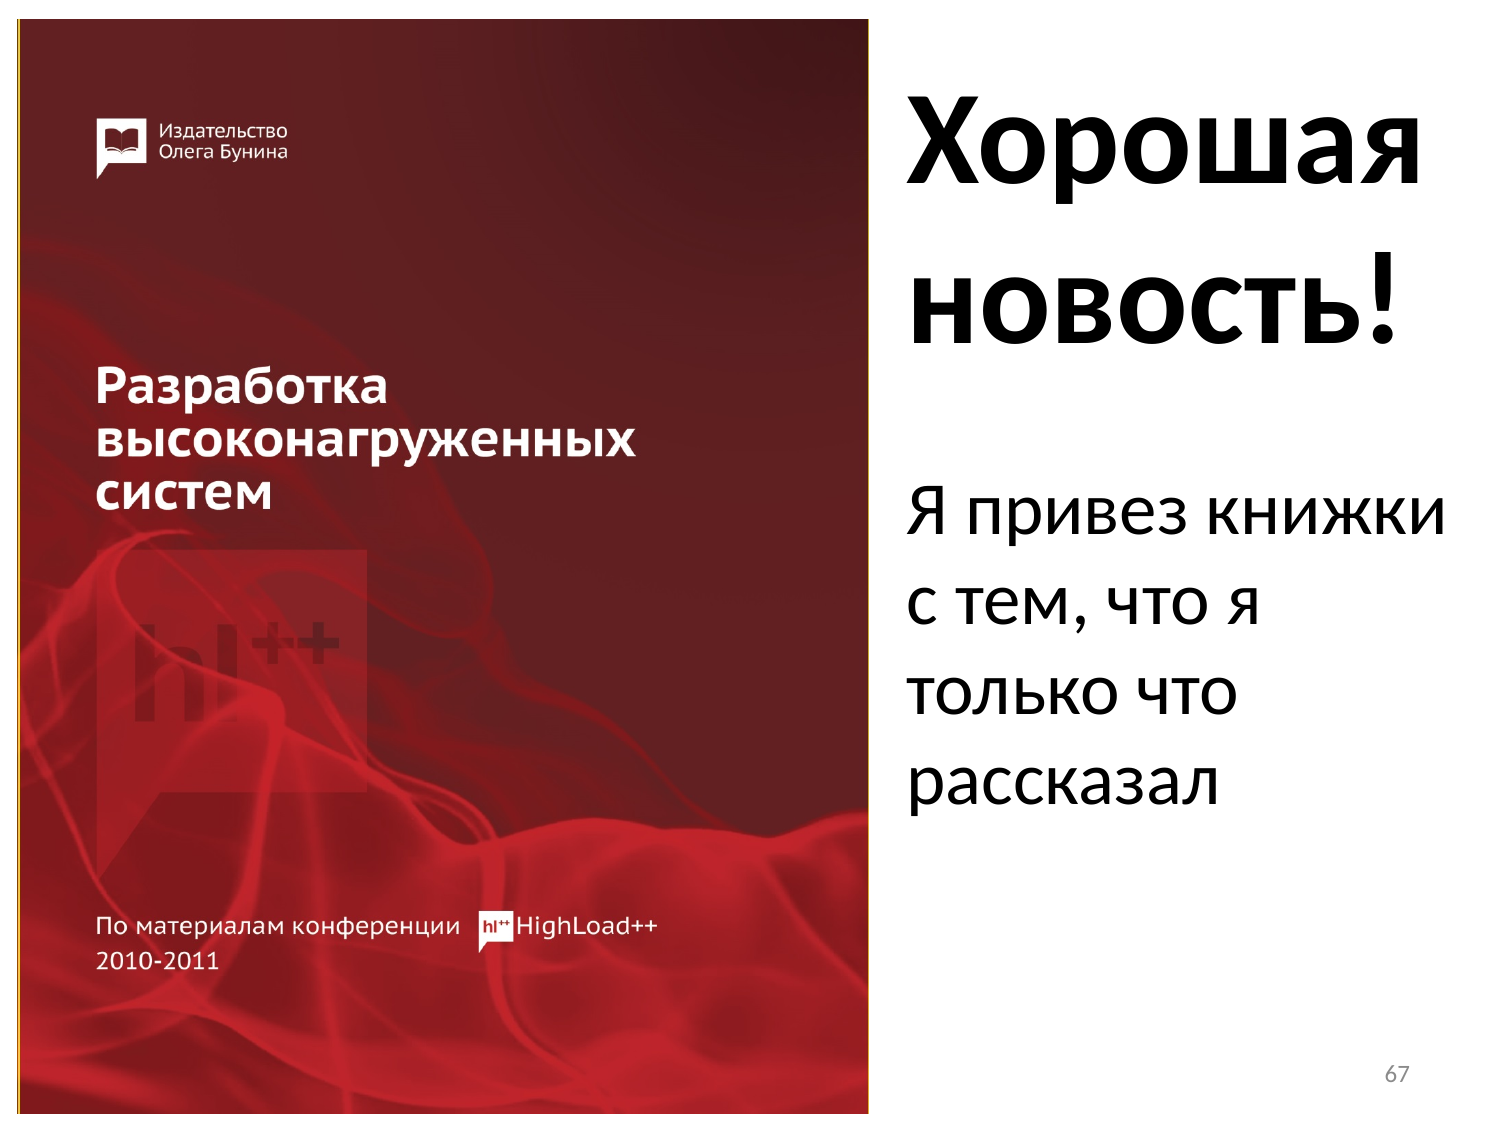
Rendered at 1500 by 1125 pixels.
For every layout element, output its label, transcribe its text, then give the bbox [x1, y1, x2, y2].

text_box Хорошая новость! Я привез книжки с тем, что я только что рассказал [891, 42, 1471, 828]
slide_number 67 [1074, 1042, 1425, 1103]
picture [17, 18, 869, 1114]
